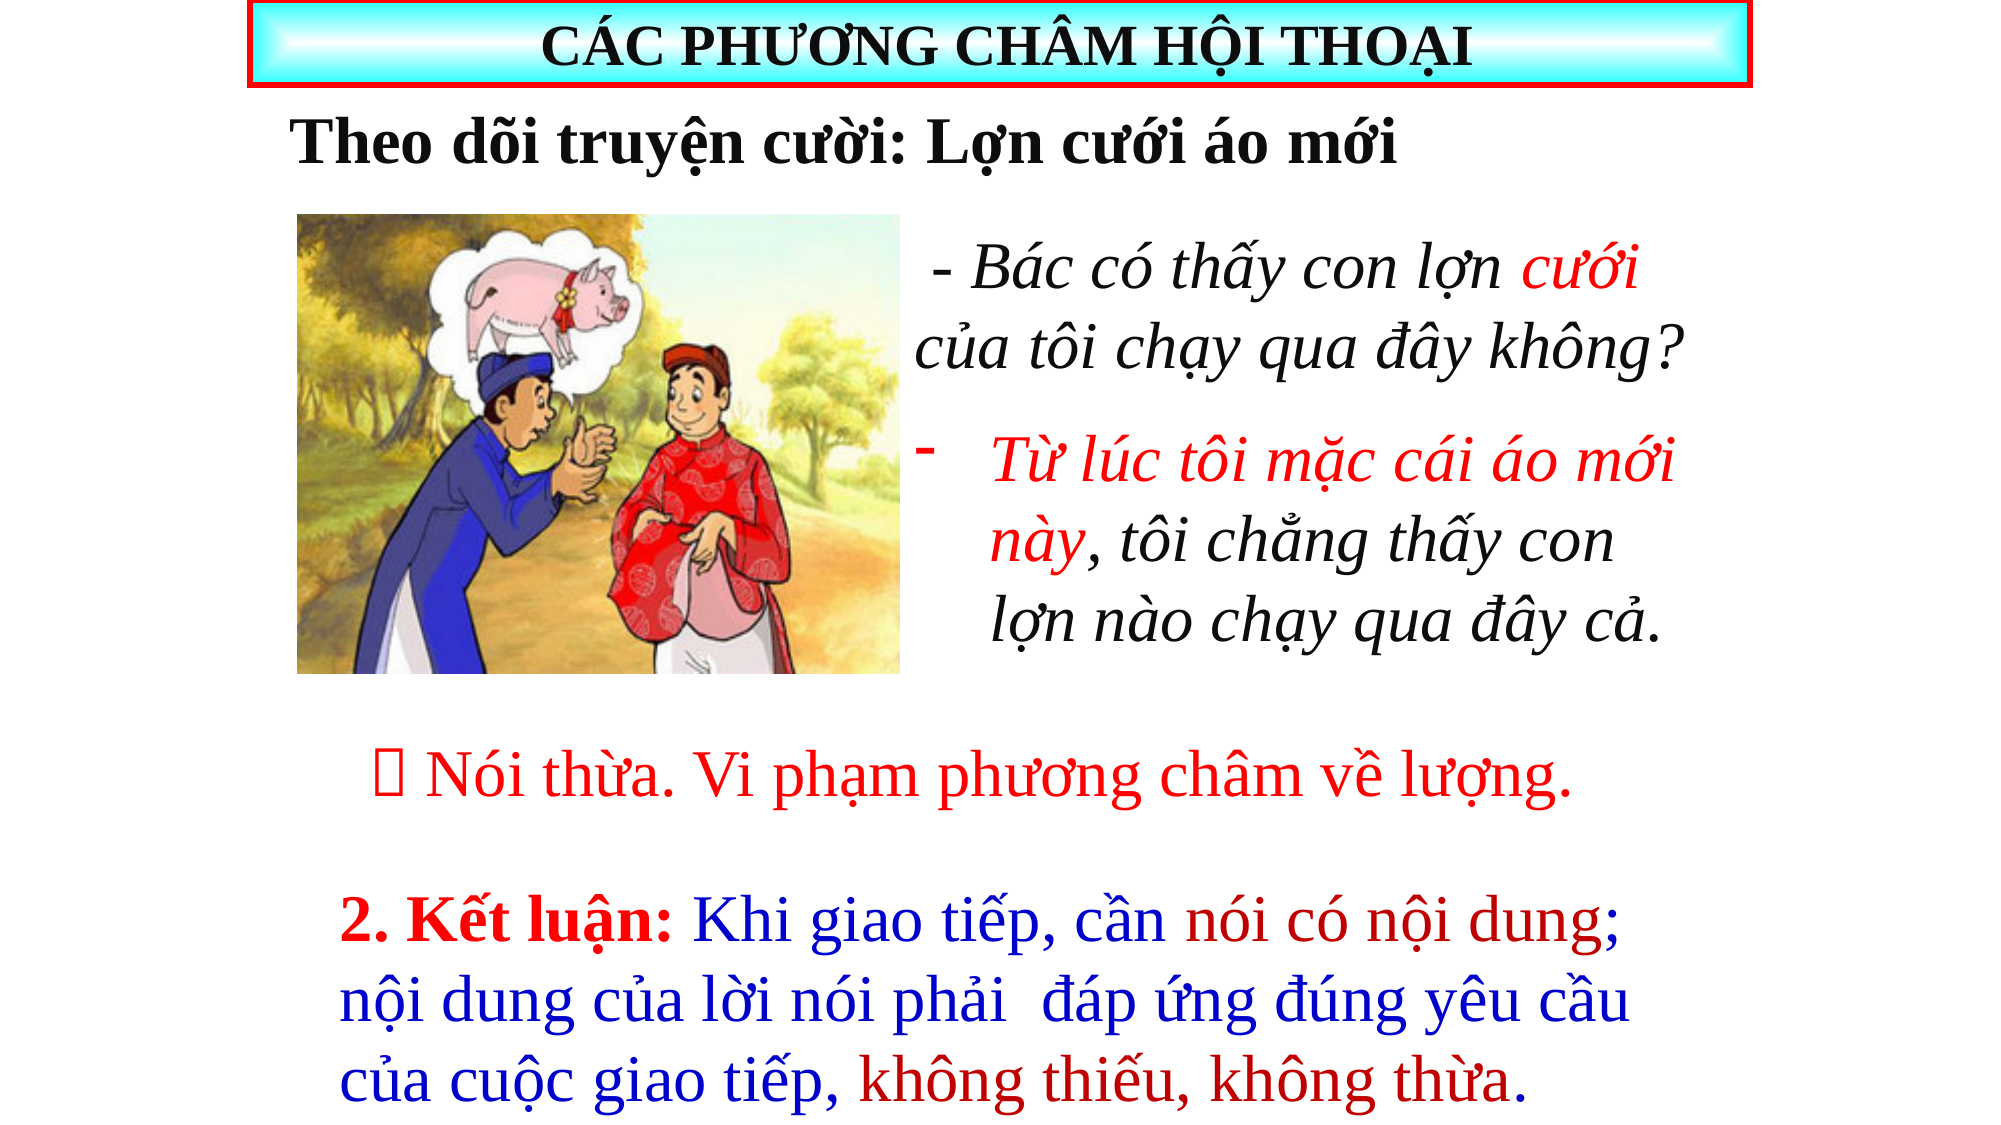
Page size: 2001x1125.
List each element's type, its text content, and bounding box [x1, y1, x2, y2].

text_box 2. Kết luận: Khi giao tiếp, cần nói có nội dung; nội dung của lời nói phải đáp ứng đúng yêu cầu của cuộc giao tiếp, không thiếu, không thừa. [249, 867, 1650, 1122]
text_box CÁC PHƯƠNG CHÂM HỘI THOẠI [249, 0, 1750, 85]
text_box  Nói thừa. Vi phạm phương châm về lượng. [354, 722, 1591, 818]
text_box Theo dõi truyện cười: Lợn cưới áo mới [275, 89, 1500, 184]
picture [297, 214, 900, 674]
text_box - Bác có thấy con lợn cưới của tôi chạy qua đây không? Từ lúc tôi mặc cái áo mới này, tôi chẳng thấy con lợn nào chạy qua đây cả. [900, 214, 1725, 663]
